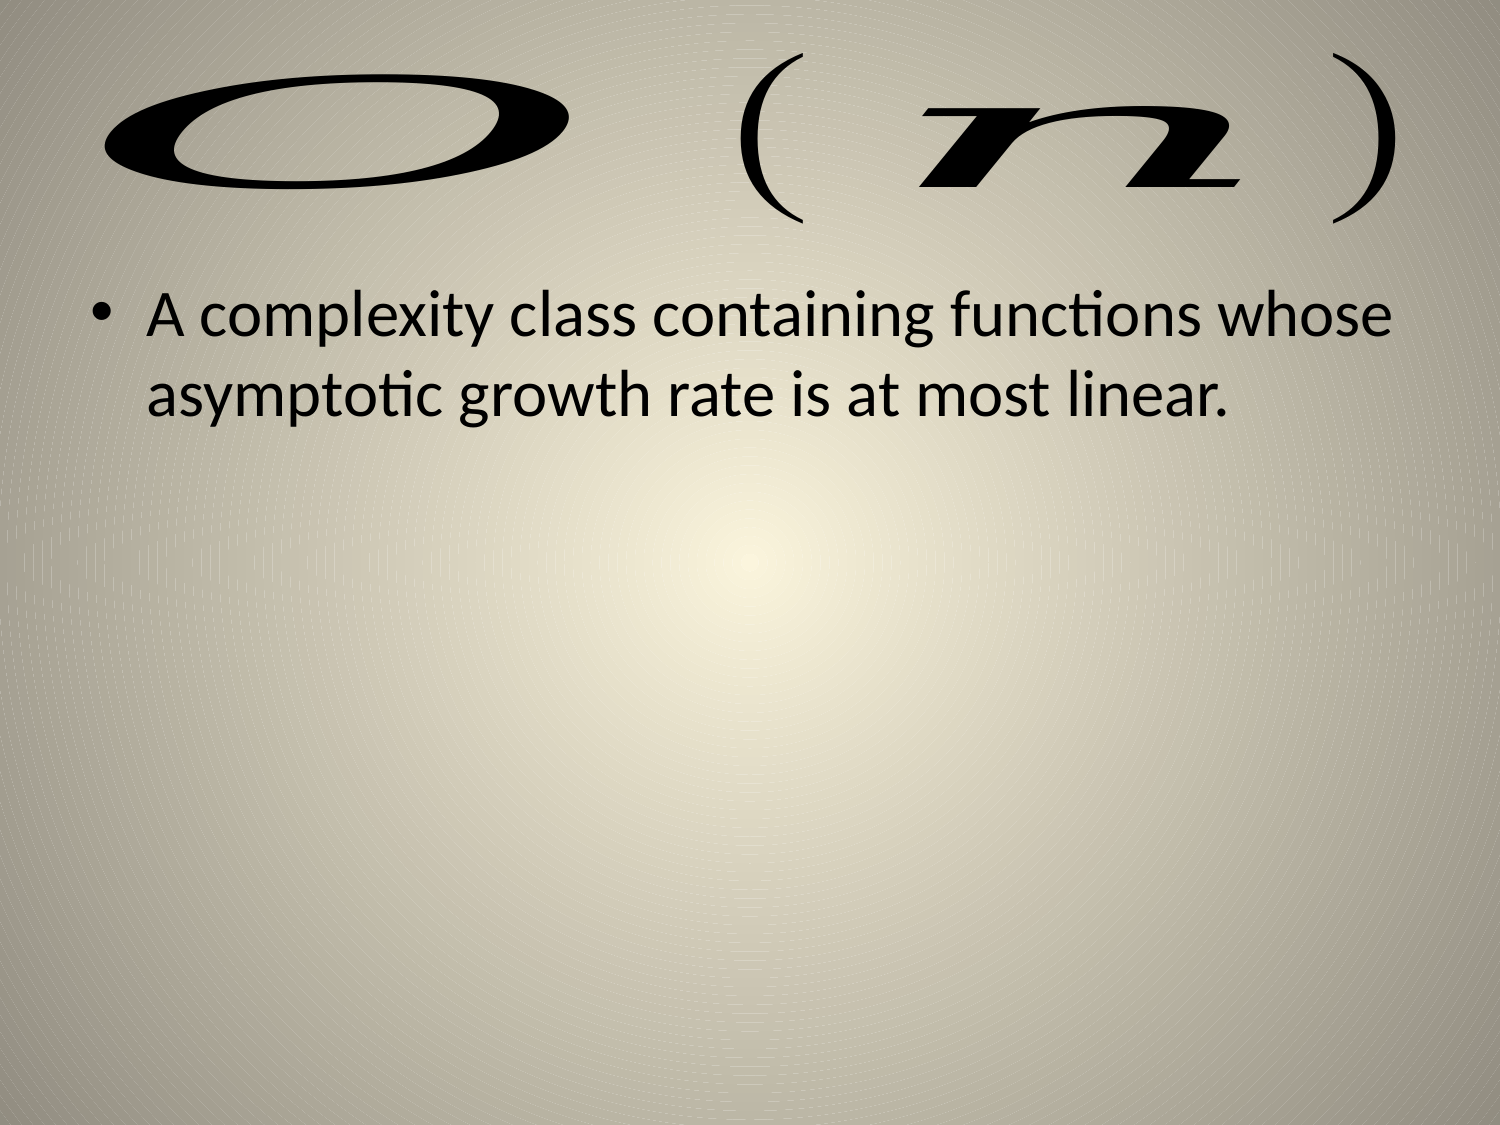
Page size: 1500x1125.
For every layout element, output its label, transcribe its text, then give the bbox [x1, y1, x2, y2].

list A complexity class containing functions whose asymptotic growth rate is at most linear. [75, 262, 1425, 1005]
